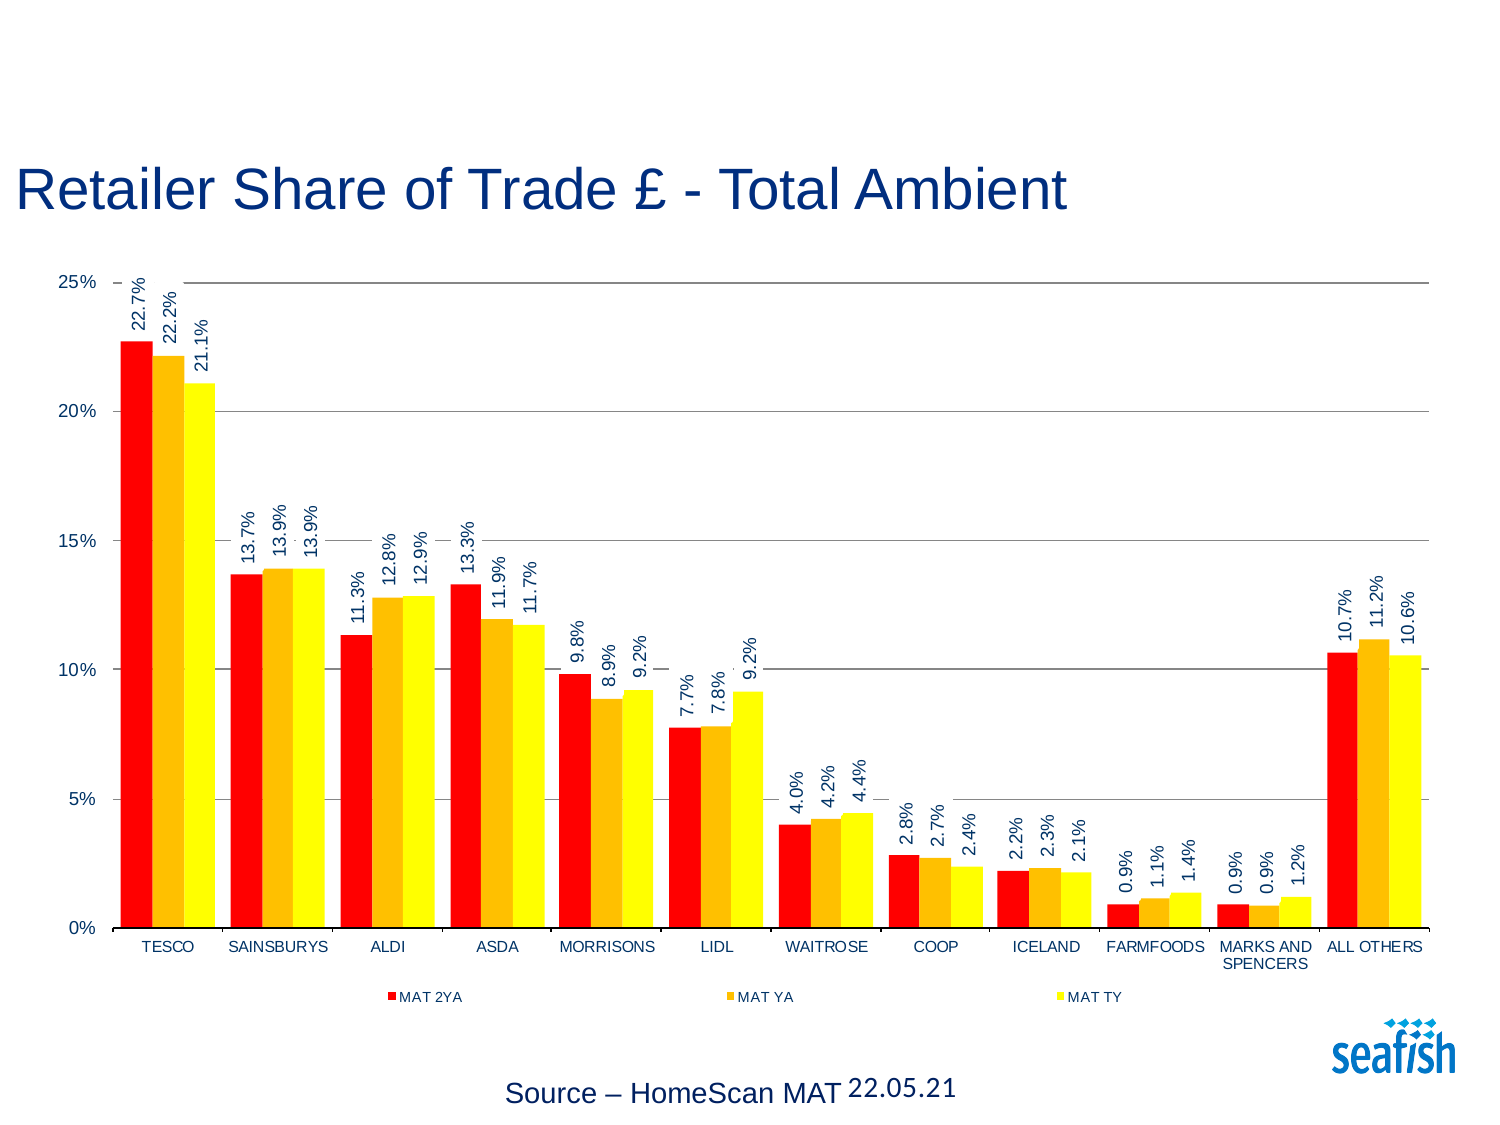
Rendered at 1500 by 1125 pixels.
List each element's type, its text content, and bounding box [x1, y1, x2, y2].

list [37, 223, 1451, 1092]
picture [841, 1071, 1006, 1113]
text_box Retailer Share of Trade £ - Total Ambient [0, 140, 1500, 233]
text_box Source – HomeScan MAT [0, 1067, 837, 1117]
picture [1451, 1018, 1455, 1074]
